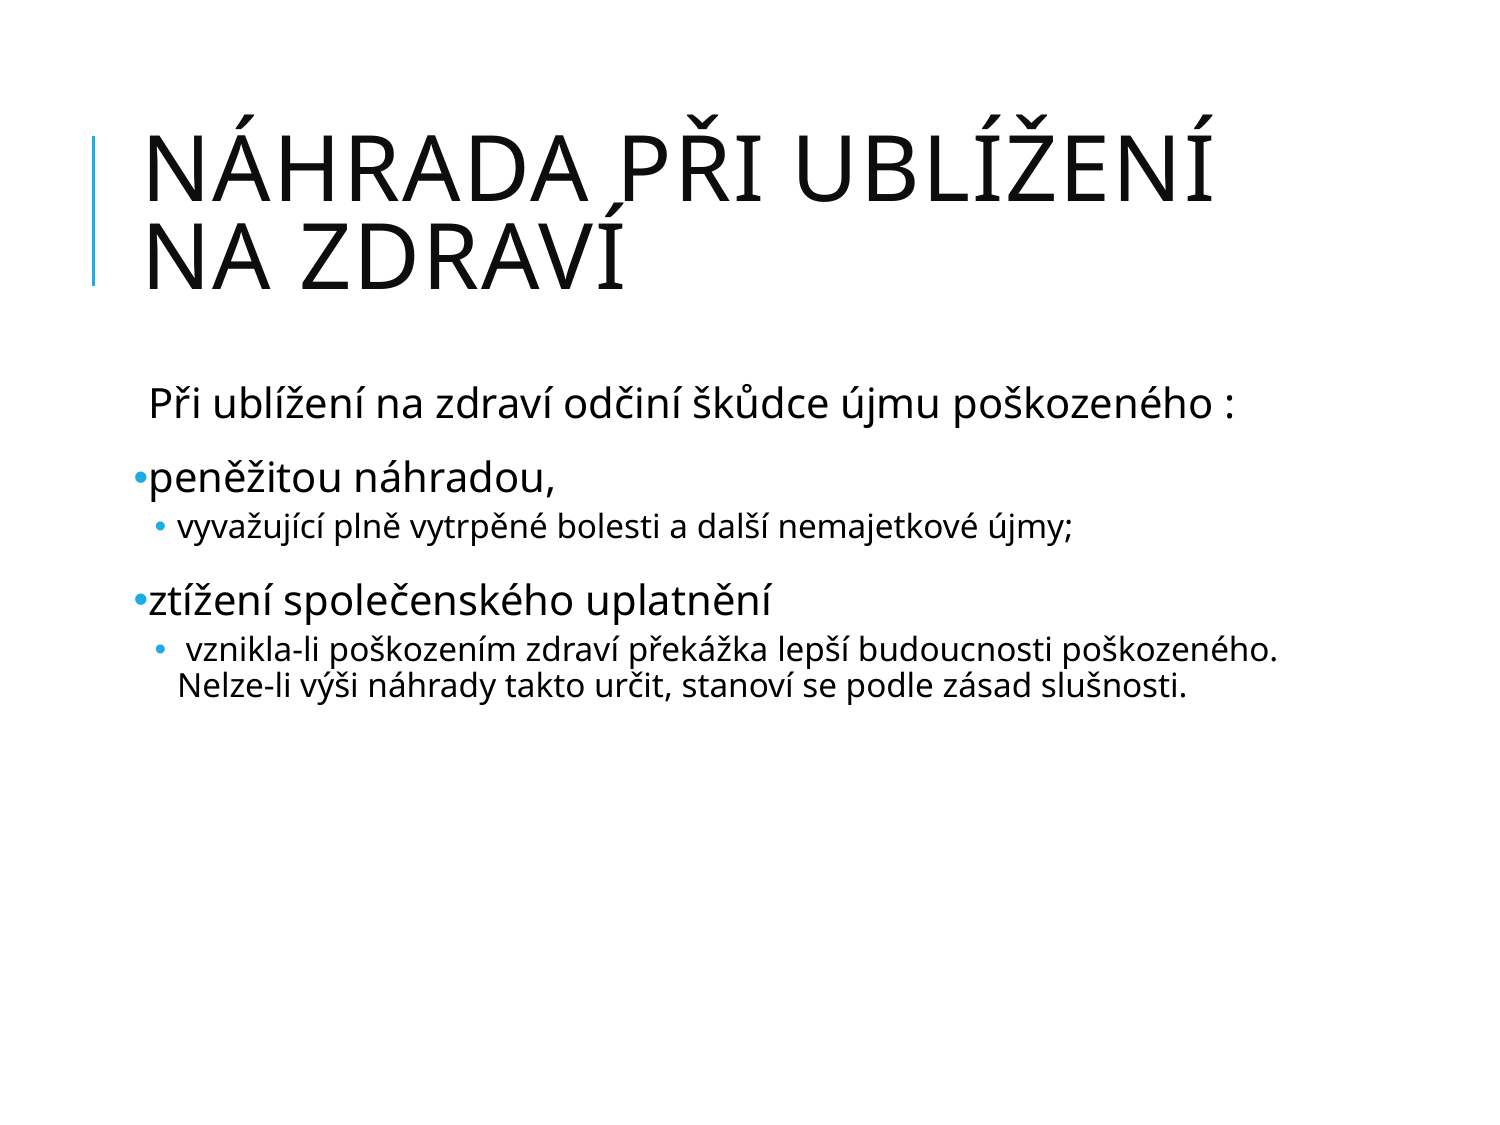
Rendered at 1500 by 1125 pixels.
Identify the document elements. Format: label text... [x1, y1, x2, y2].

list Při ublížení na zdraví odčiní škůdce újmu poškozeného : peněžitou náhradou, vyvažující plně vytrpěné bolesti a další nemajetkové újmy; ztížení společenského uplatnění vznikla-li poškozením zdraví překážka lepší budoucnosti poškozeného. Nelze-li výši náhrady takto určit, stanoví se podle zásad slušnosti. [126, 375, 1322, 1035]
title Náhrada při ublížení na zdraví [126, 96, 1322, 342]
